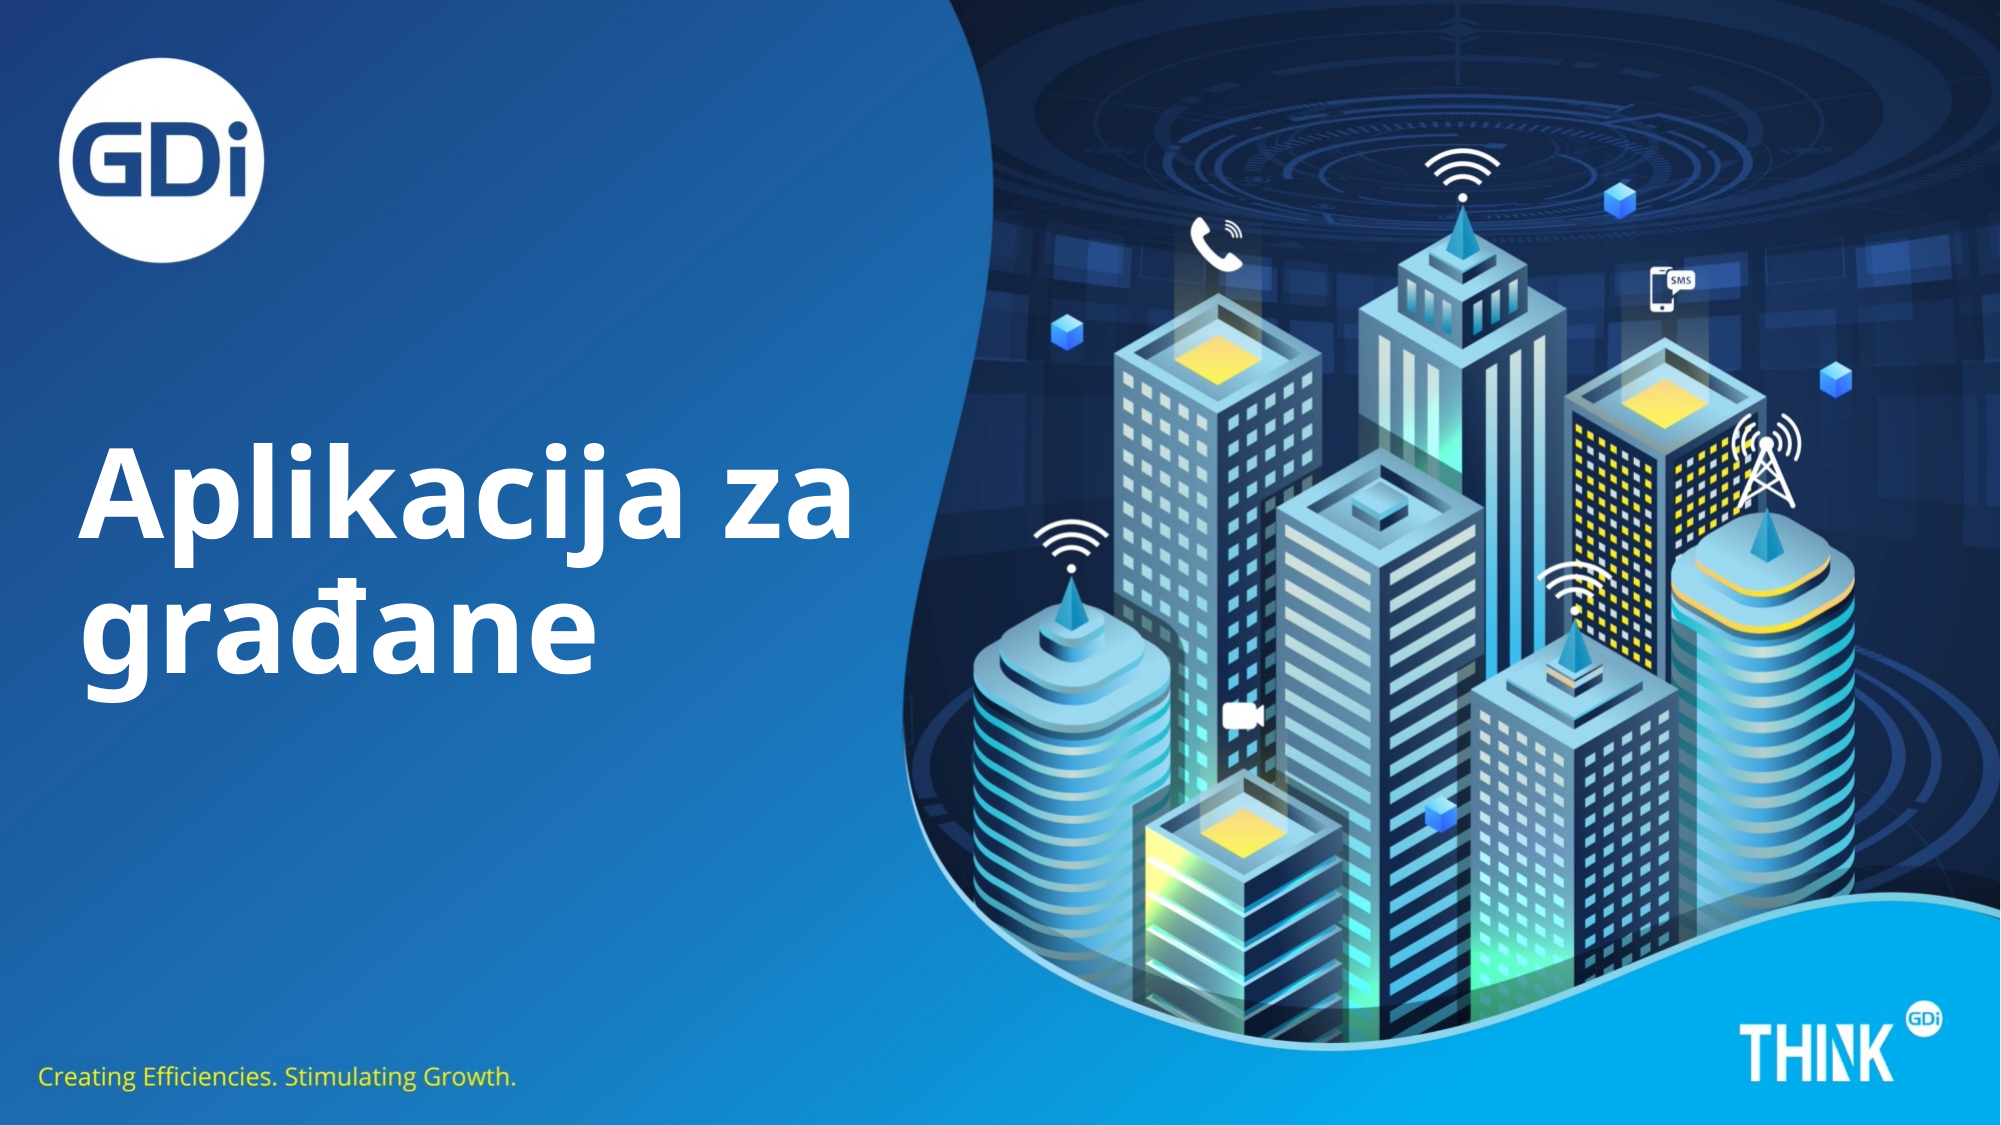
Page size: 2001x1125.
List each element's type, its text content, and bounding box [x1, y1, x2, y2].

picture [1905, 1000, 1943, 1038]
picture [1859, 1024, 1893, 1082]
picture [1816, 1024, 1827, 1082]
title Aplikacija za građane [63, 316, 900, 709]
picture [1836, 1024, 1854, 1065]
picture [0, 0, 2001, 1125]
picture [1739, 1024, 1771, 1082]
picture [1831, 1039, 1850, 1082]
picture [1776, 1024, 1811, 1082]
